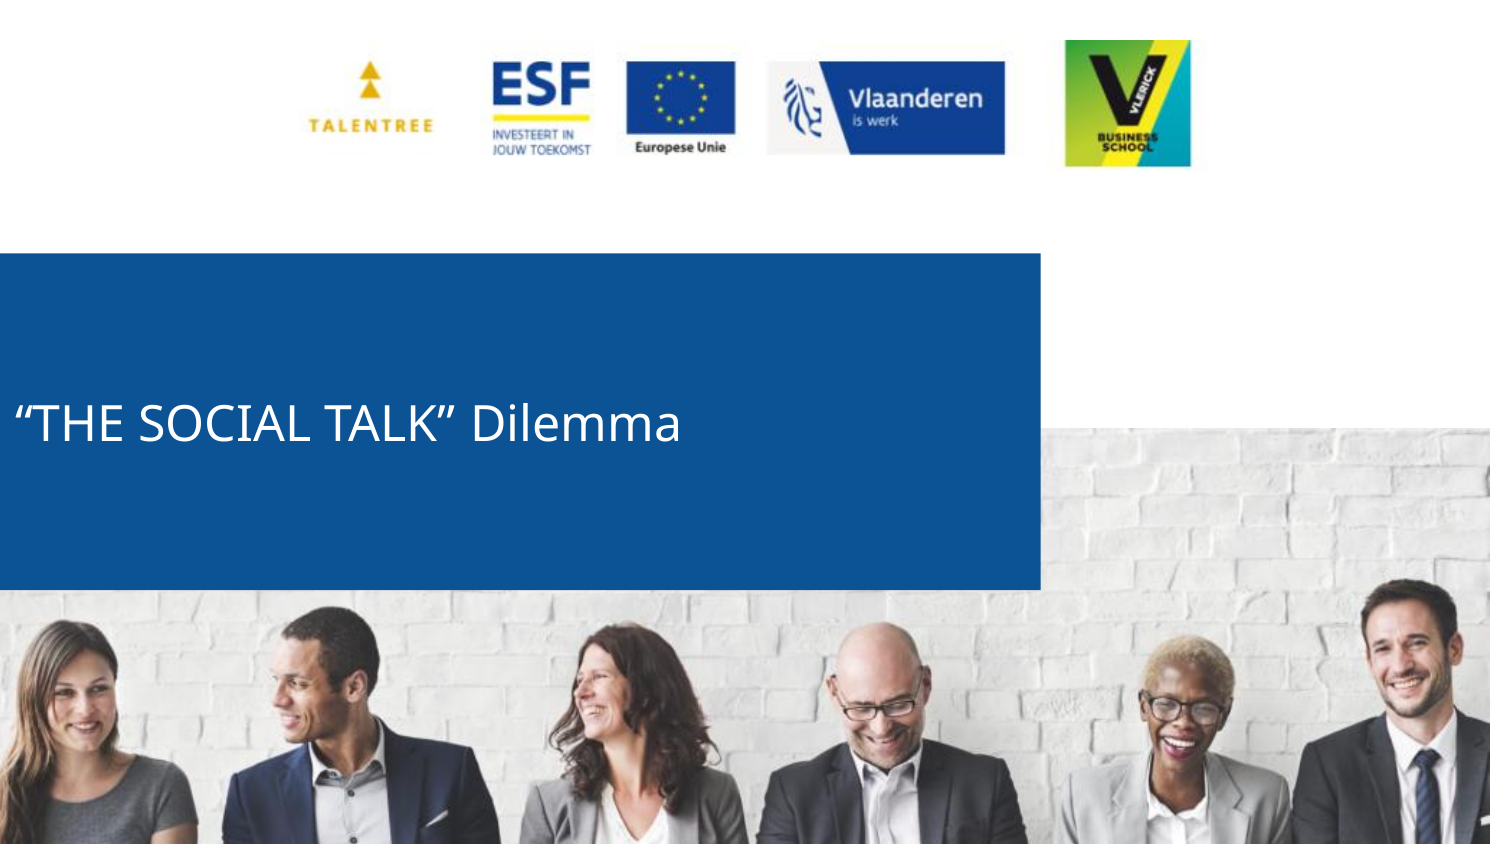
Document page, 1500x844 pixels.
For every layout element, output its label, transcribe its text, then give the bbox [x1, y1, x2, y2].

text_box “THE SOCIAL TALK” Dilemma [0, 253, 1041, 426]
picture [277, 40, 1223, 171]
picture [0, 428, 1500, 844]
